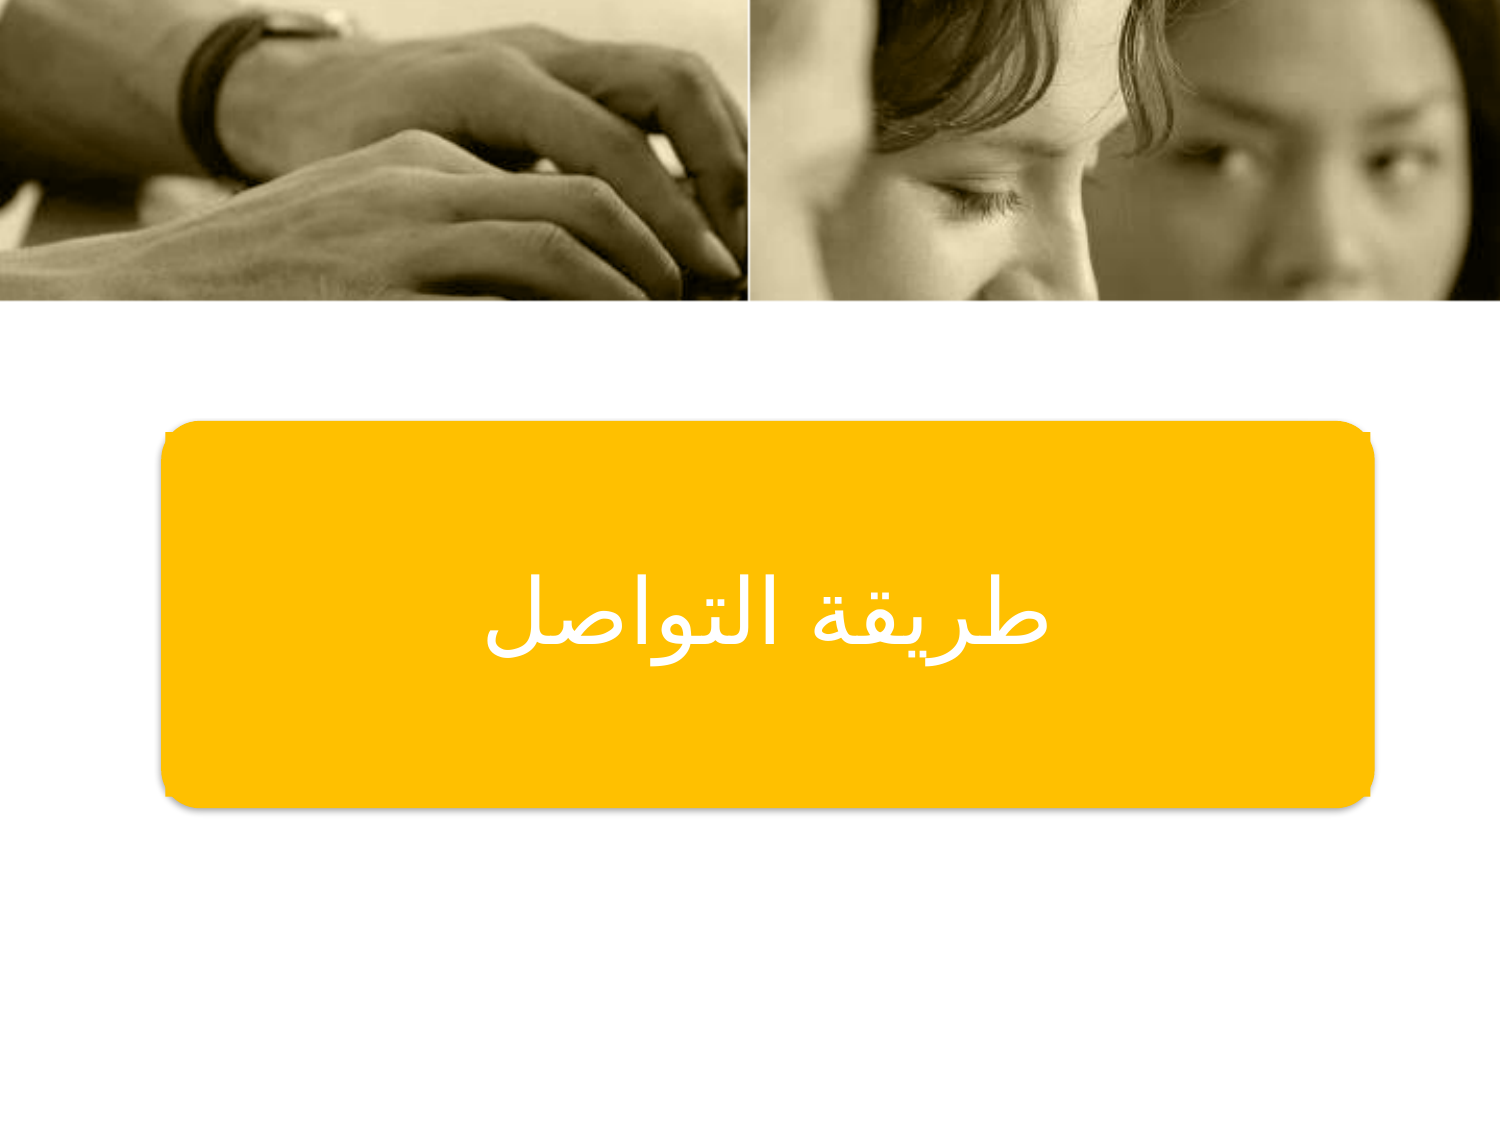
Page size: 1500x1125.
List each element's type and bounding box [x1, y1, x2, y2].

picture [0, 0, 1500, 1125]
text_box [160, 420, 1375, 809]
